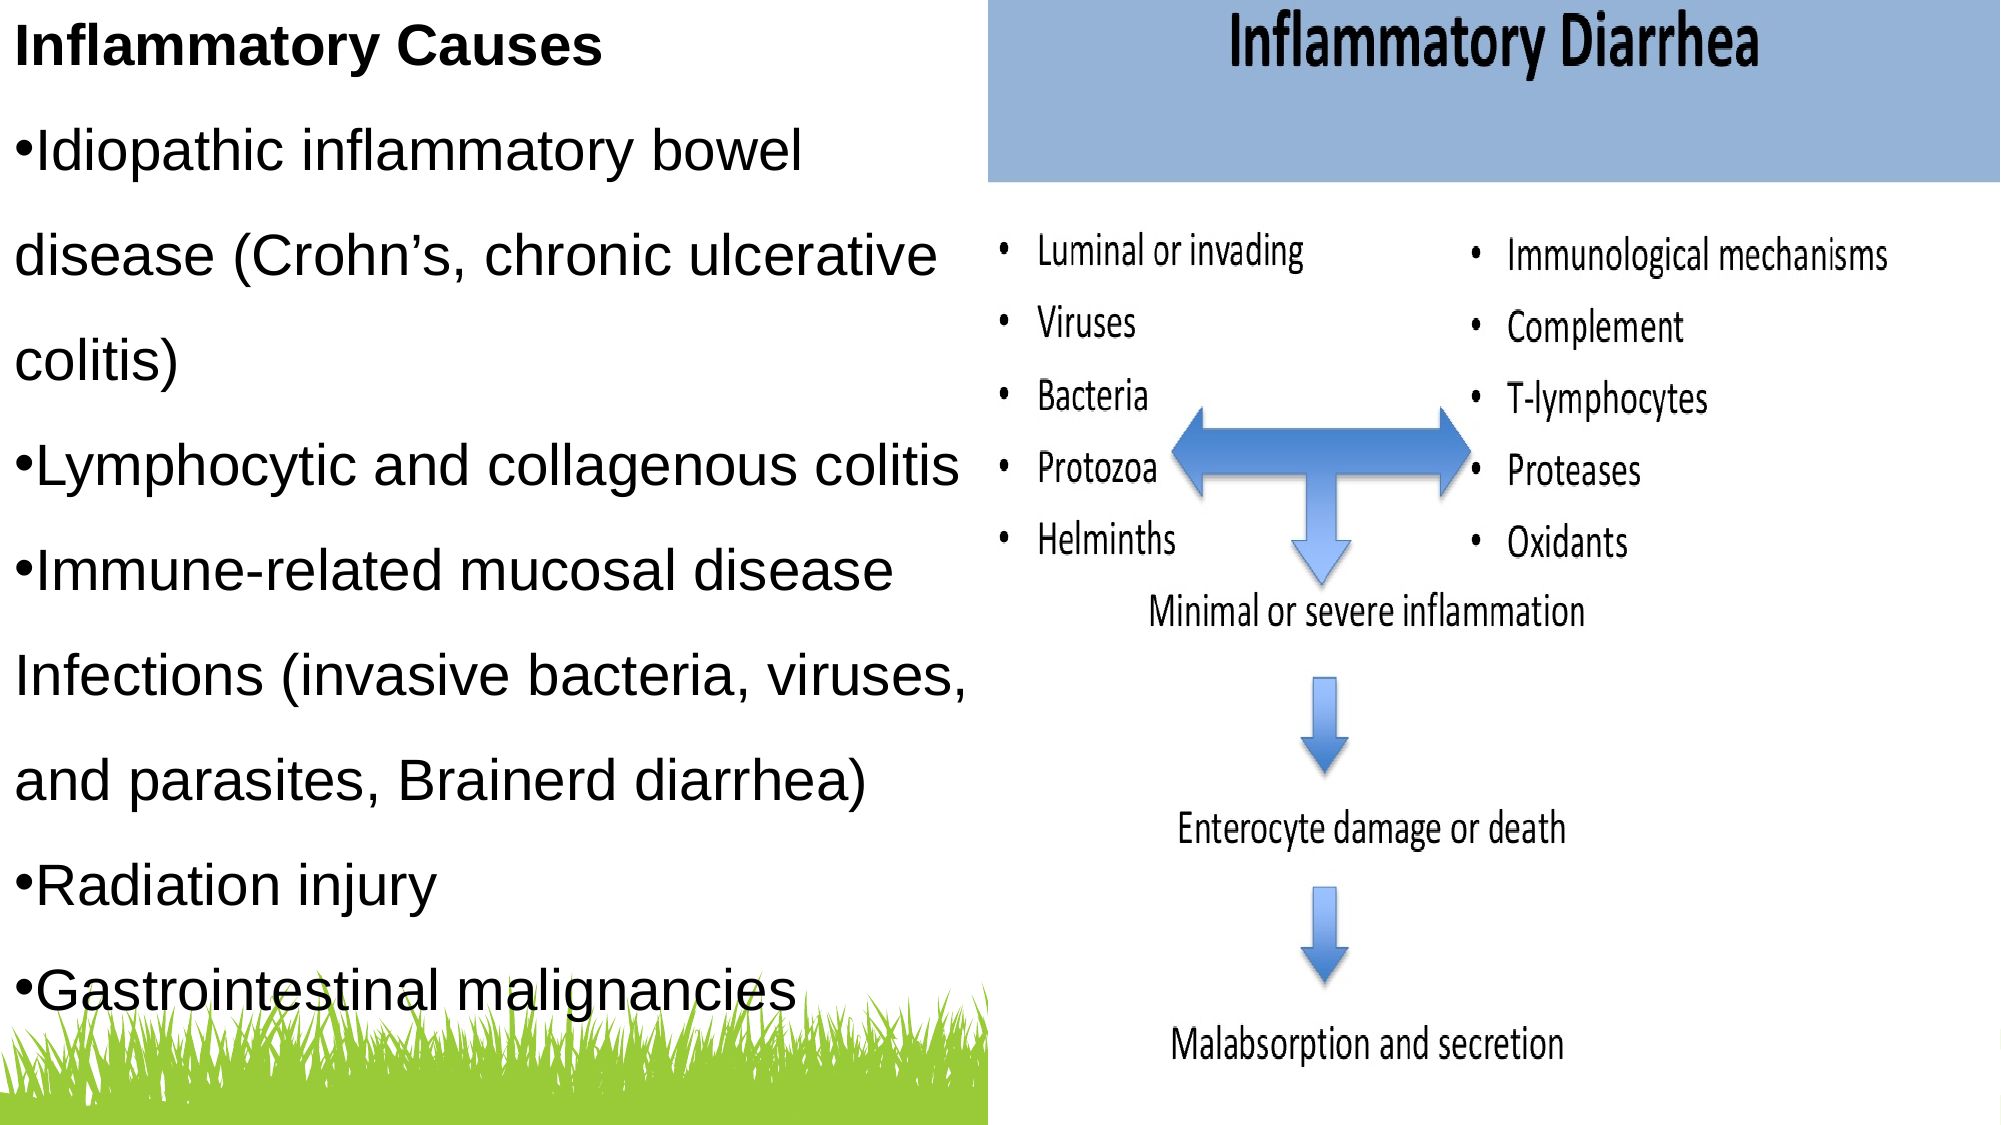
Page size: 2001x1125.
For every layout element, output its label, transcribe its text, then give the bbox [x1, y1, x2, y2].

picture [988, 0, 2000, 1125]
text_box Inflammatory Causes Idiopathic inflammatory bowel disease (Crohn’s, chronic ulcerative colitis) Lymphocytic and collagenous colitis Immune-related mucosal disease Infections (invasive bacteria, viruses, and parasites, Brainerd diarrhea) Radiation injury Gastrointestinal malignancies [0, 0, 988, 1030]
